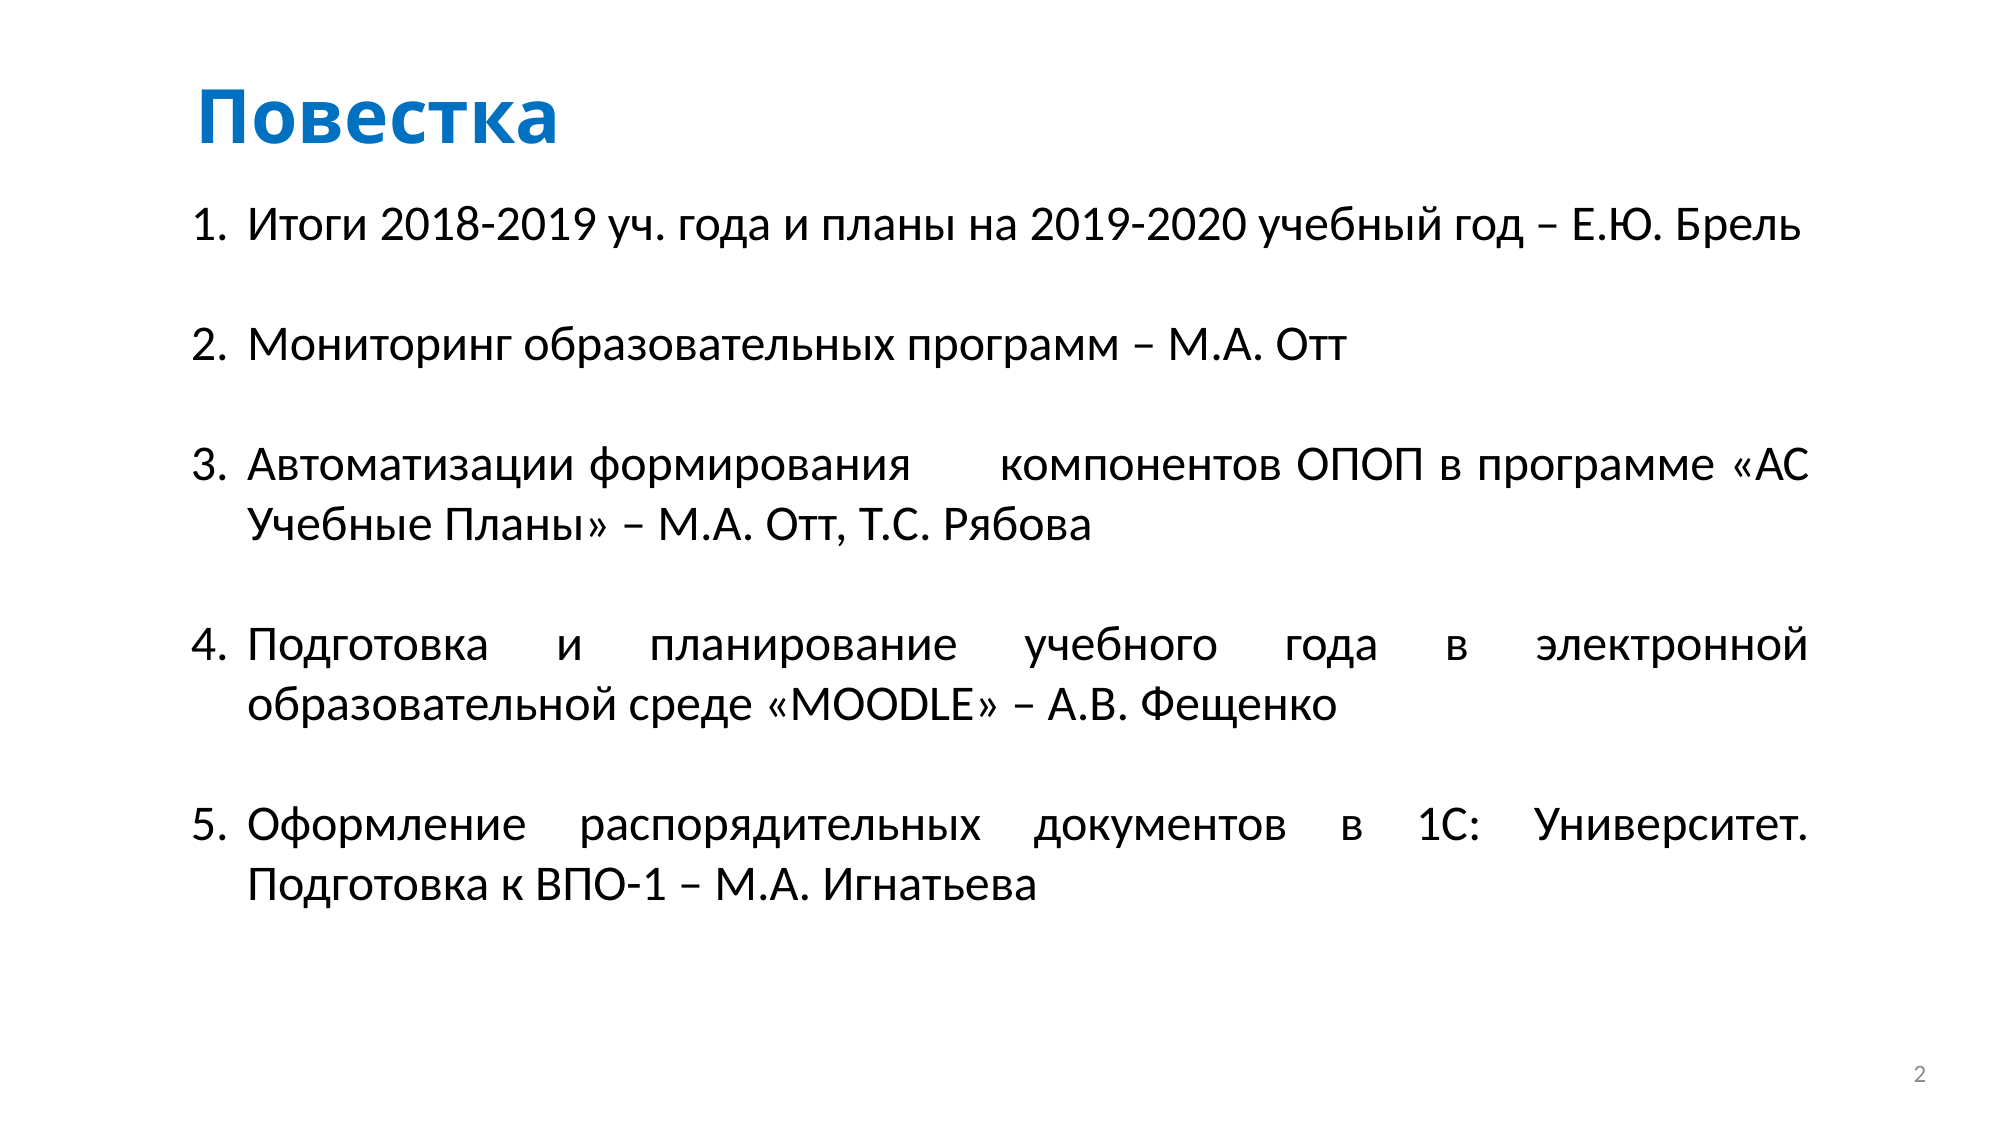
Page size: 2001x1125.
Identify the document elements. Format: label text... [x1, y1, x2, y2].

text_box Итоги 2018-2019 уч. года и планы на 2019-2020 учебный год – Е.Ю. Брель Мониторинг образовательных программ – М.А. Отт Автоматизации формирования компонентов ОПОП в программе «АС Учебные Планы» – М.А. Отт, Т.С. Рябова Подготовка и планирование учебного года в электронной образовательной среде «MOODLE» – А.В. Фещенко Оформление распорядительных документов в 1С: Университет. Подготовка к ВПО-1 – М.А. Игнатьева [175, 183, 1825, 988]
text_box Повестка [180, 61, 1902, 166]
slide_number 2 [1412, 1042, 1942, 1103]
